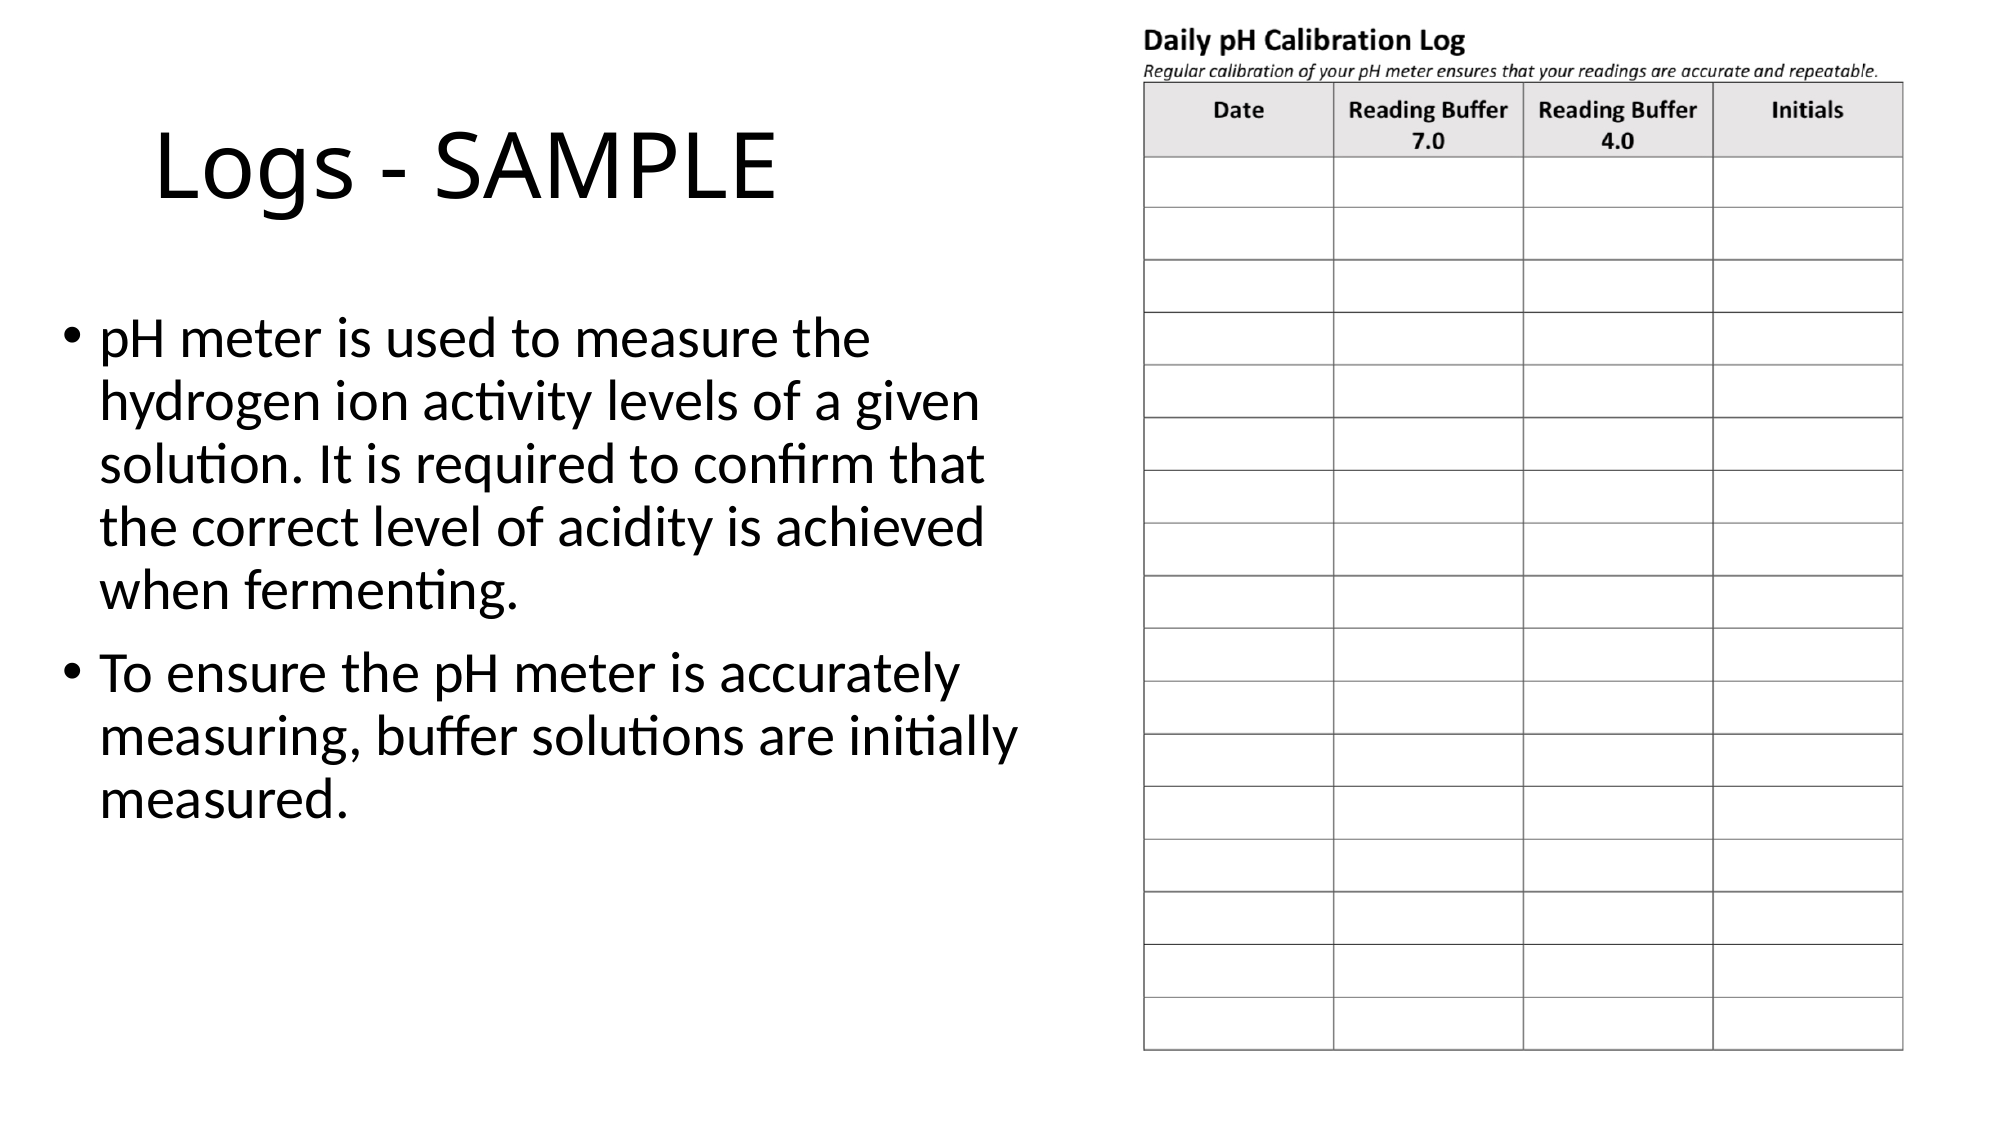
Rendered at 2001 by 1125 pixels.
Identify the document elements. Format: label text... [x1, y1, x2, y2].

title Logs - SAMPLE [137, 59, 1138, 278]
picture [1138, 22, 1907, 1056]
list pH meter is used to measure the hydrogen ion activity levels of a given solution. It is required to confirm that the correct level of acidity is achieved when fermenting. To ensure the pH meter is accurately measuring, buffer solutions are initially measured. [47, 299, 1070, 1014]
